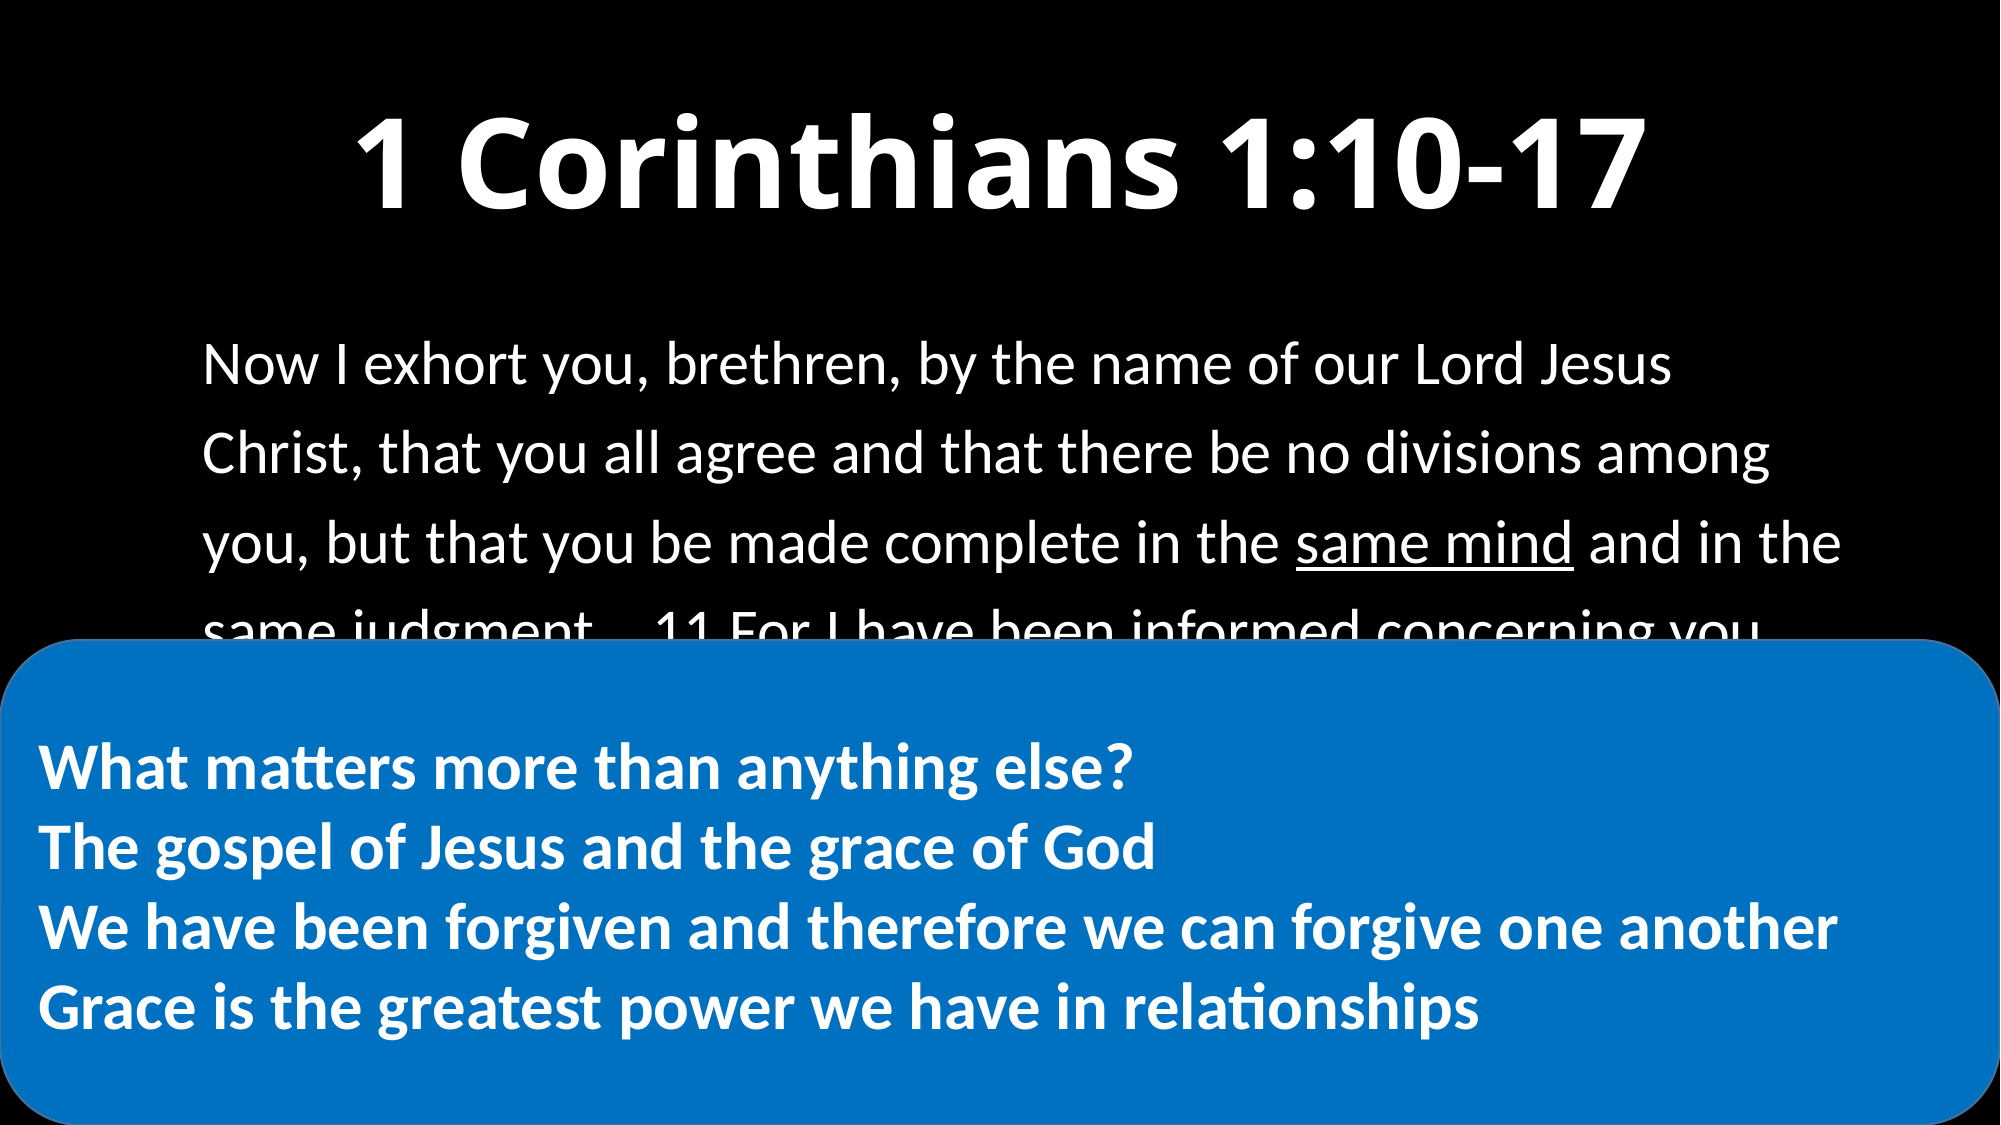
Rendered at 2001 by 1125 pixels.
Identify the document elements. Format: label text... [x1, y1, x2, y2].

list Now I exhort you, brethren, by the name of our Lord Jesus Christ, that you all agree and that there be no divisions among you, but that you be made complete in the same mind and in the same judgment. 11 For I have been informed concerning you, my brethren, by Chloe’s people, that there are quarrels among you. 12 Now I mean this, that each one of you is saying, “I am of Paul,” and “I of Apollos,” and “I of Cephas,” and “I of Christ.” [137, 299, 1863, 638]
title 1 Corinthians 1:10-17 [137, 59, 1863, 278]
text_box What matters more than anything else? The gospel of Jesus and the grace of God We have been forgiven and therefore we can forgive one another Grace is the greatest power we have in relationships [0, 638, 2000, 1125]
